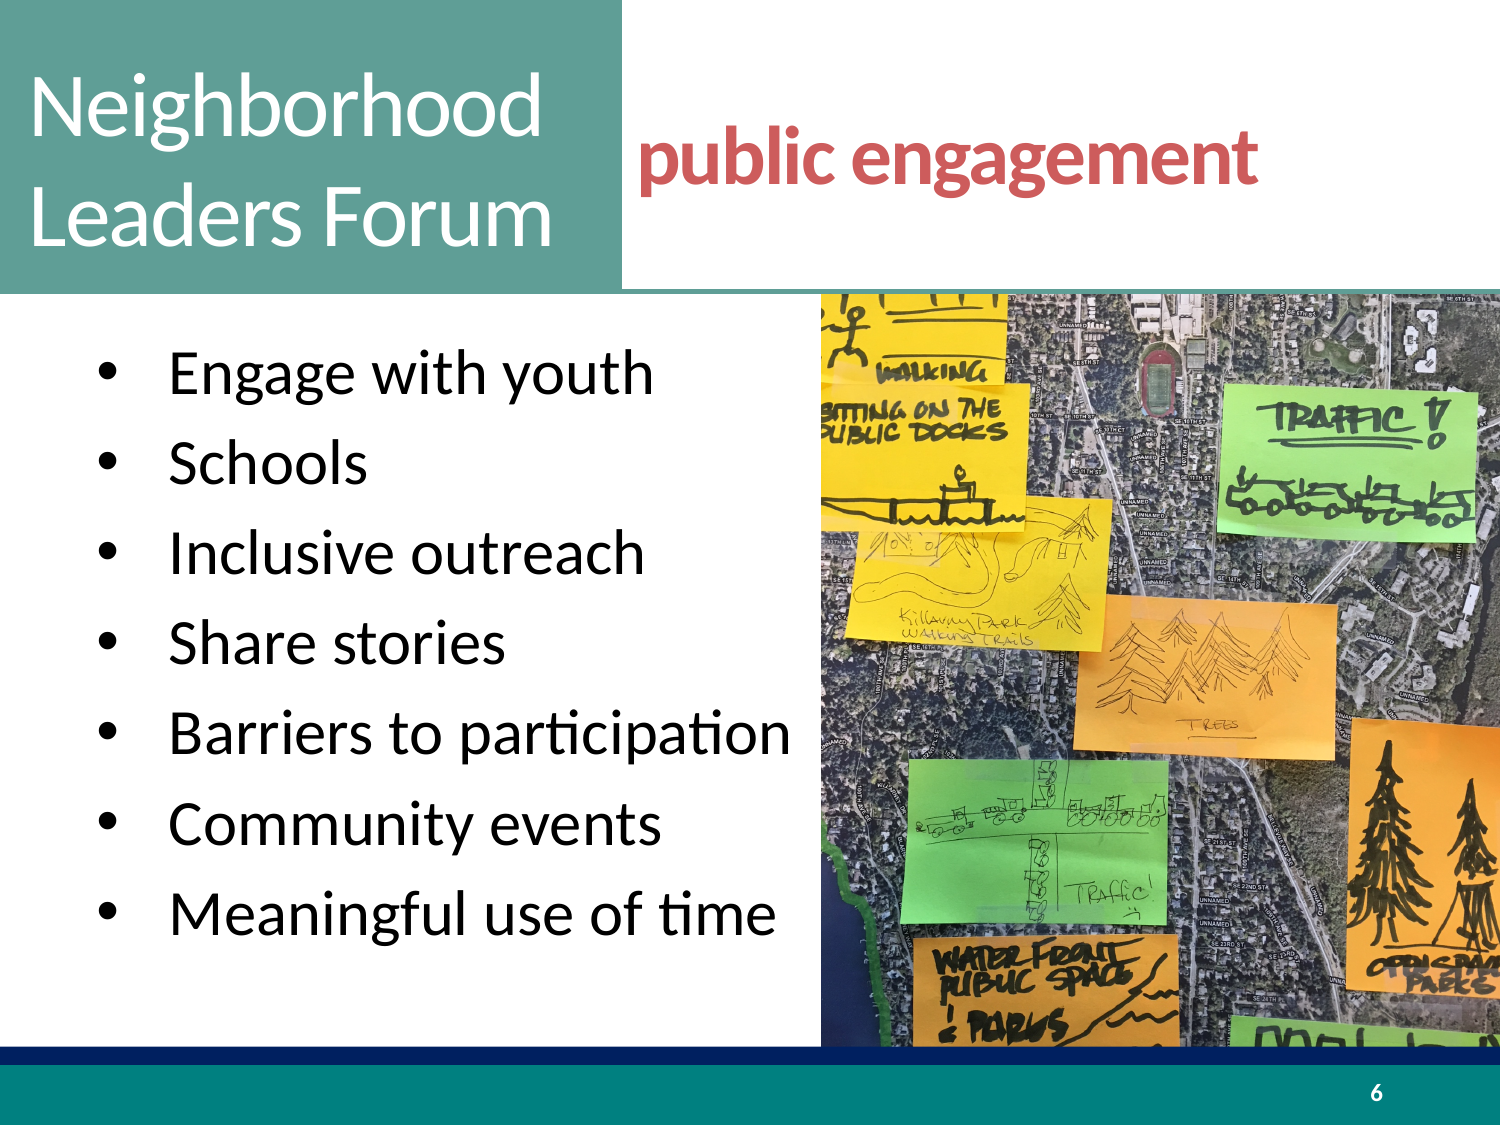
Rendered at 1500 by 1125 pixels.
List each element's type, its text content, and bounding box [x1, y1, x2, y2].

list Engage with youth Schools Inclusive outreach Share stories Barriers to participation Community events Meaningful use of time [81, 331, 821, 1012]
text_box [0, 1046, 1500, 1125]
picture [782, 294, 1500, 1046]
text_box [0, 0, 622, 289]
text_box Neighborhood Leaders Forum [13, 37, 633, 272]
title public engagement [633, 79, 1500, 210]
